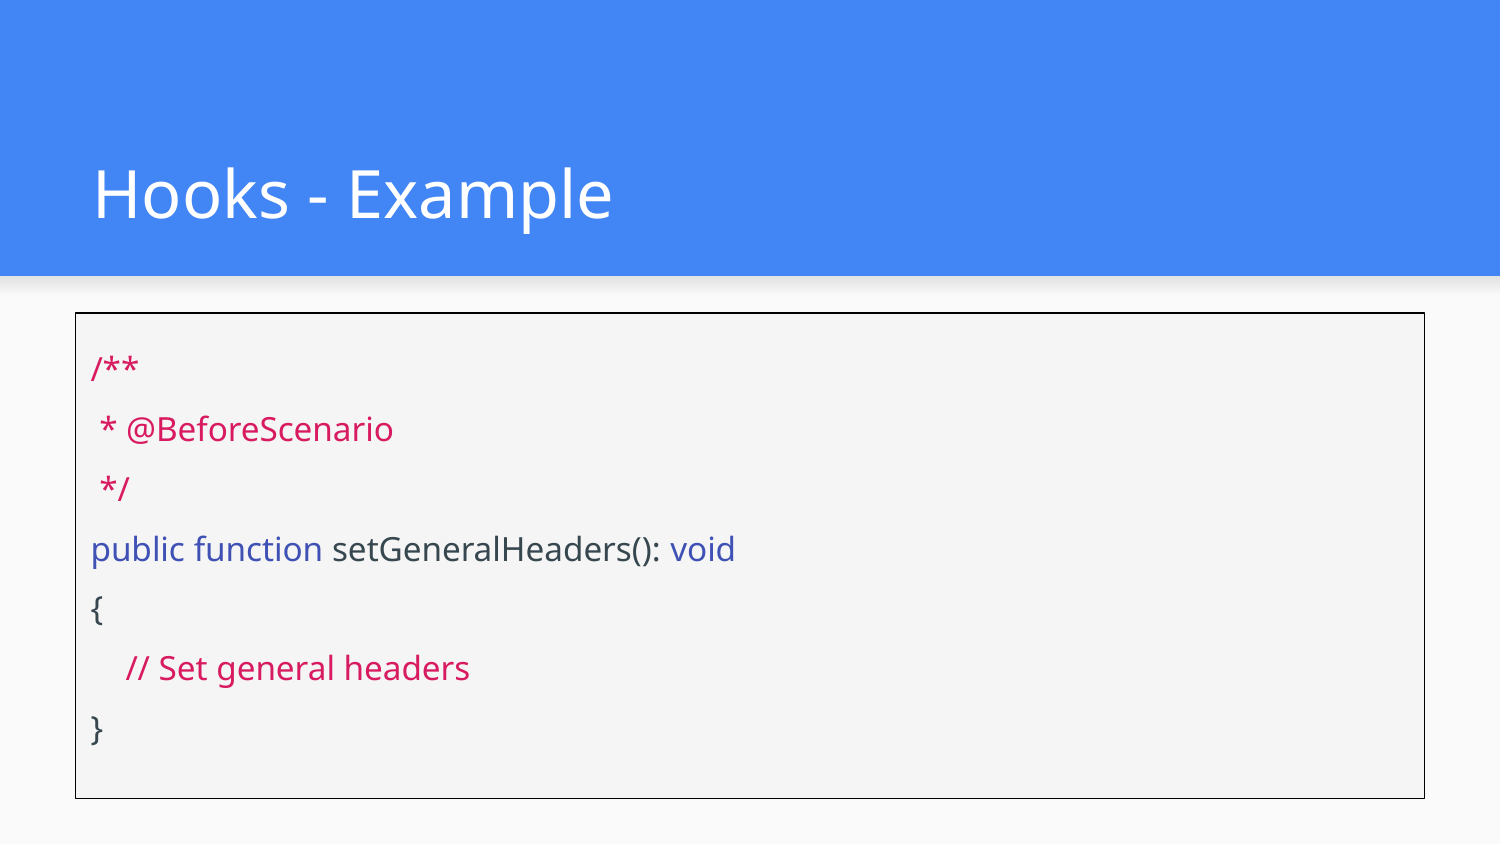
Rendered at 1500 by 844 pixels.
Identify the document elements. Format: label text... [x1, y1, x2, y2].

title Hooks - Example [77, 121, 1427, 248]
text_box /** * @BeforeScenario */ public function setGeneralHeaders(): void { // Set general headers } [75, 313, 1425, 799]
